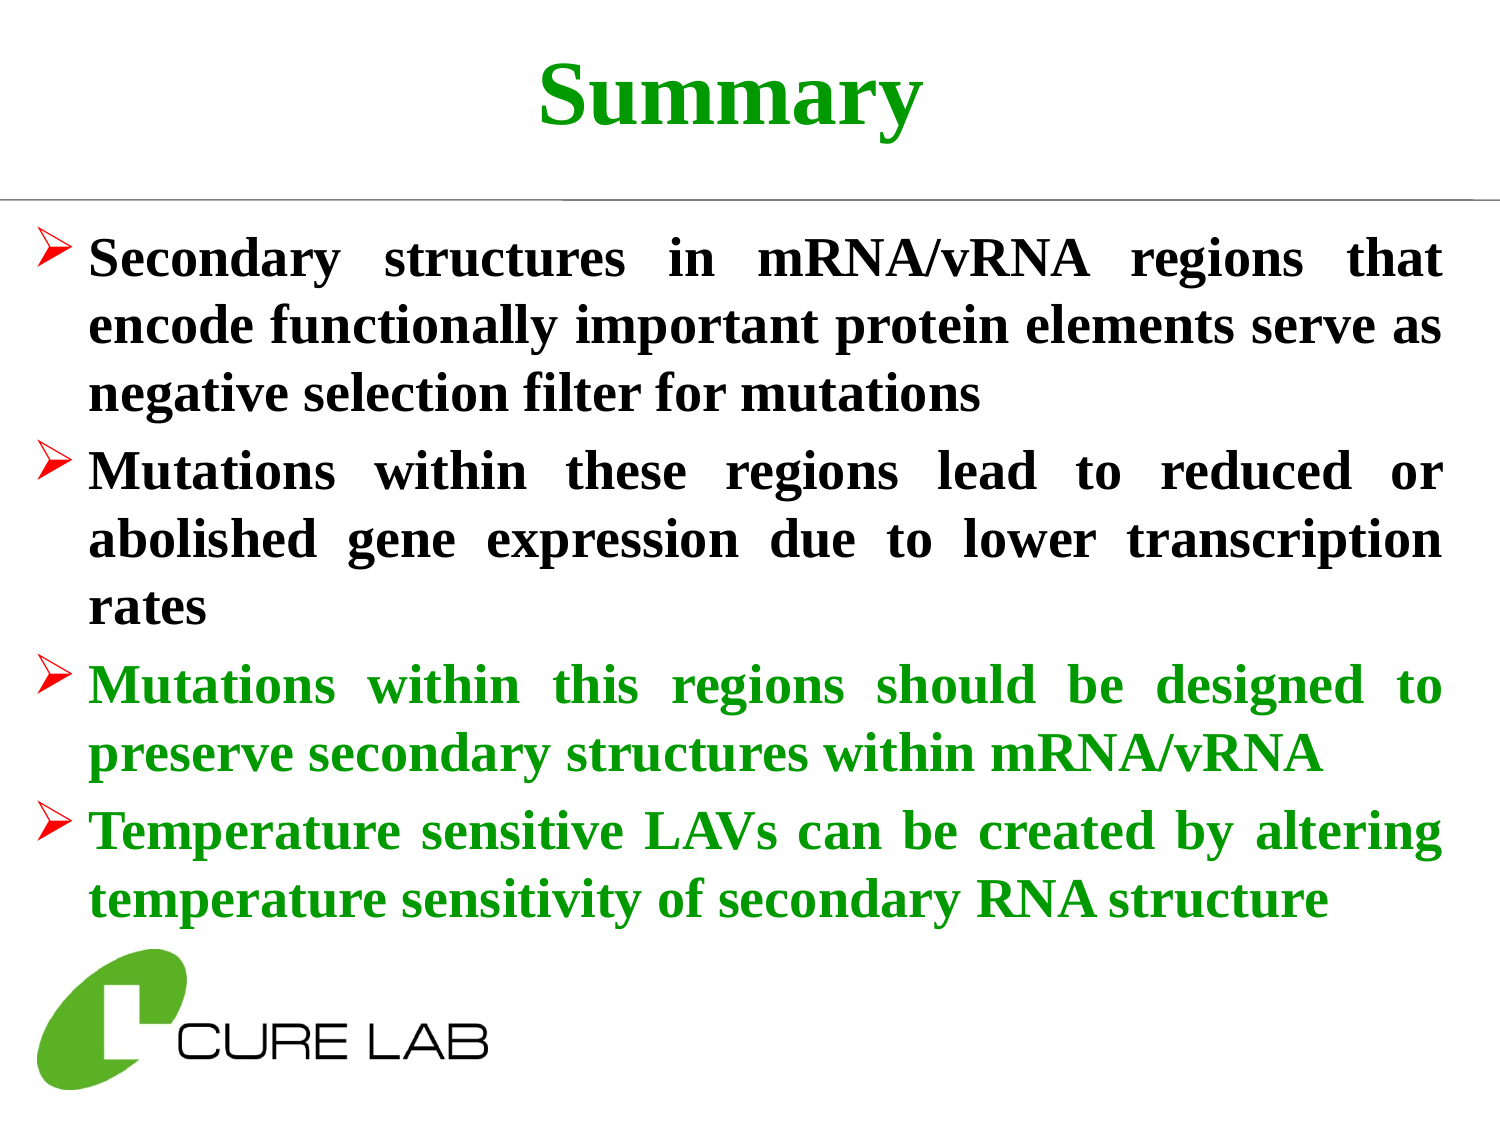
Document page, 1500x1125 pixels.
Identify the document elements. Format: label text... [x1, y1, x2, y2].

list Secondary structures in mRNA/vRNA regions that encode functionally important protein elements serve as negative selection filter for mutations Mutations within these regions lead to reduced or abolished gene expression due to lower transcription rates Mutations within this regions should be designed to preserve secondary structures within mRNA/vRNA Temperature sensitive LAVs can be created by altering temperature sensitivity of secondary RNA structure [17, 212, 1460, 956]
picture [37, 956, 488, 1090]
title Summary [37, 0, 1426, 176]
